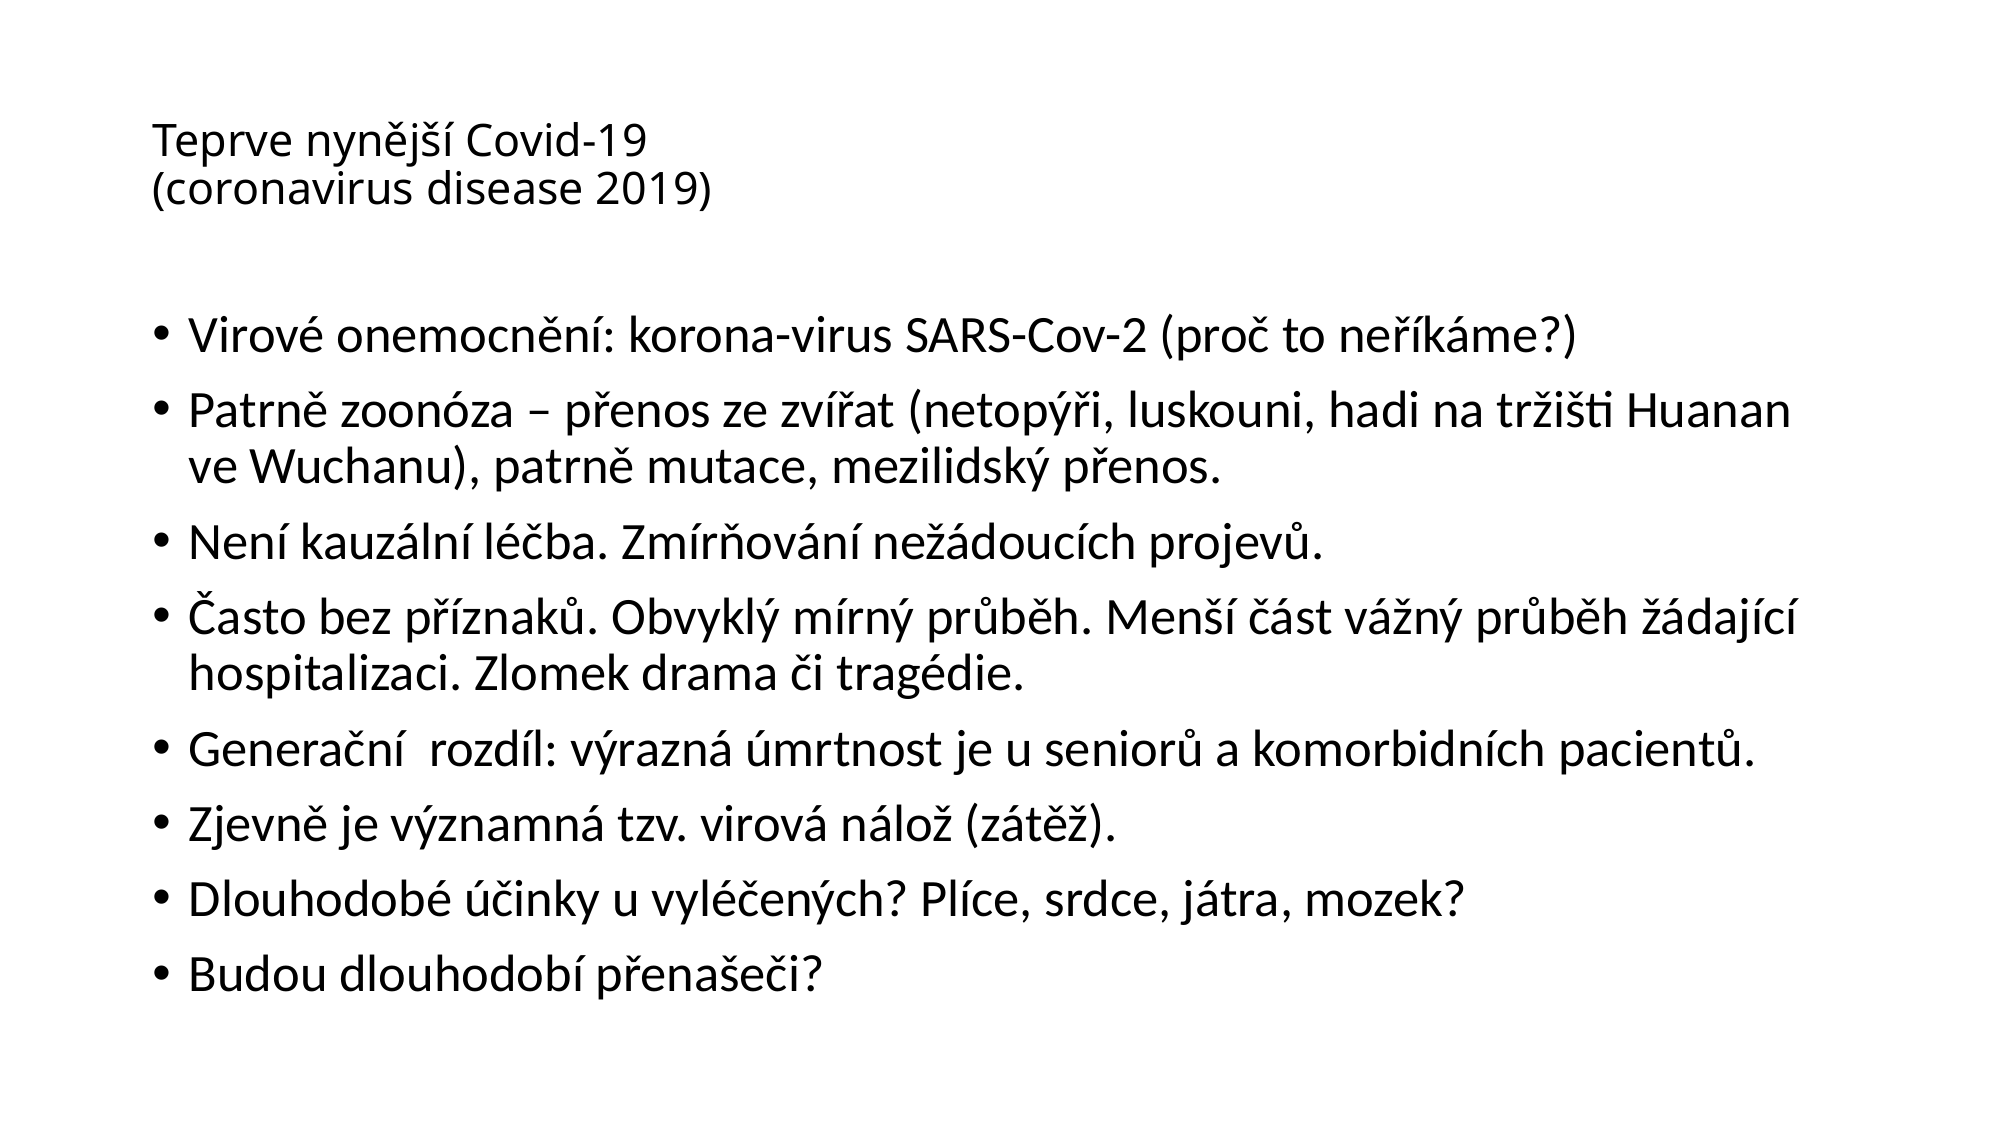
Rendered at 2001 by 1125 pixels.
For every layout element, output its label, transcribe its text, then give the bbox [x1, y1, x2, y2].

title Teprve nynější Covid-19 (coronavirus disease 2019) [137, 59, 1863, 278]
list Virové onemocnění: korona-virus SARS-Cov-2 (proč to neříkáme?) Patrně zoonóza – přenos ze zvířat (netopýři, luskouni, hadi na tržišti Huanan ve Wuchanu), patrně mutace, mezilidský přenos. Není kauzální léčba. Zmírňování nežádoucích projevů. Často bez příznaků. Obvyklý mírný průběh. Menší část vážný průběh žádající hospitalizaci. Zlomek drama či tragédie. Generační rozdíl: výrazná úmrtnost je u seniorů a komorbidních pacientů. Zjevně je významná tzv. virová nálož (zátěž). Dlouhodobé účinky u vyléčených? Plíce, srdce, játra, mozek? Budou dlouhodobí přenašeči? [137, 299, 1863, 1014]
